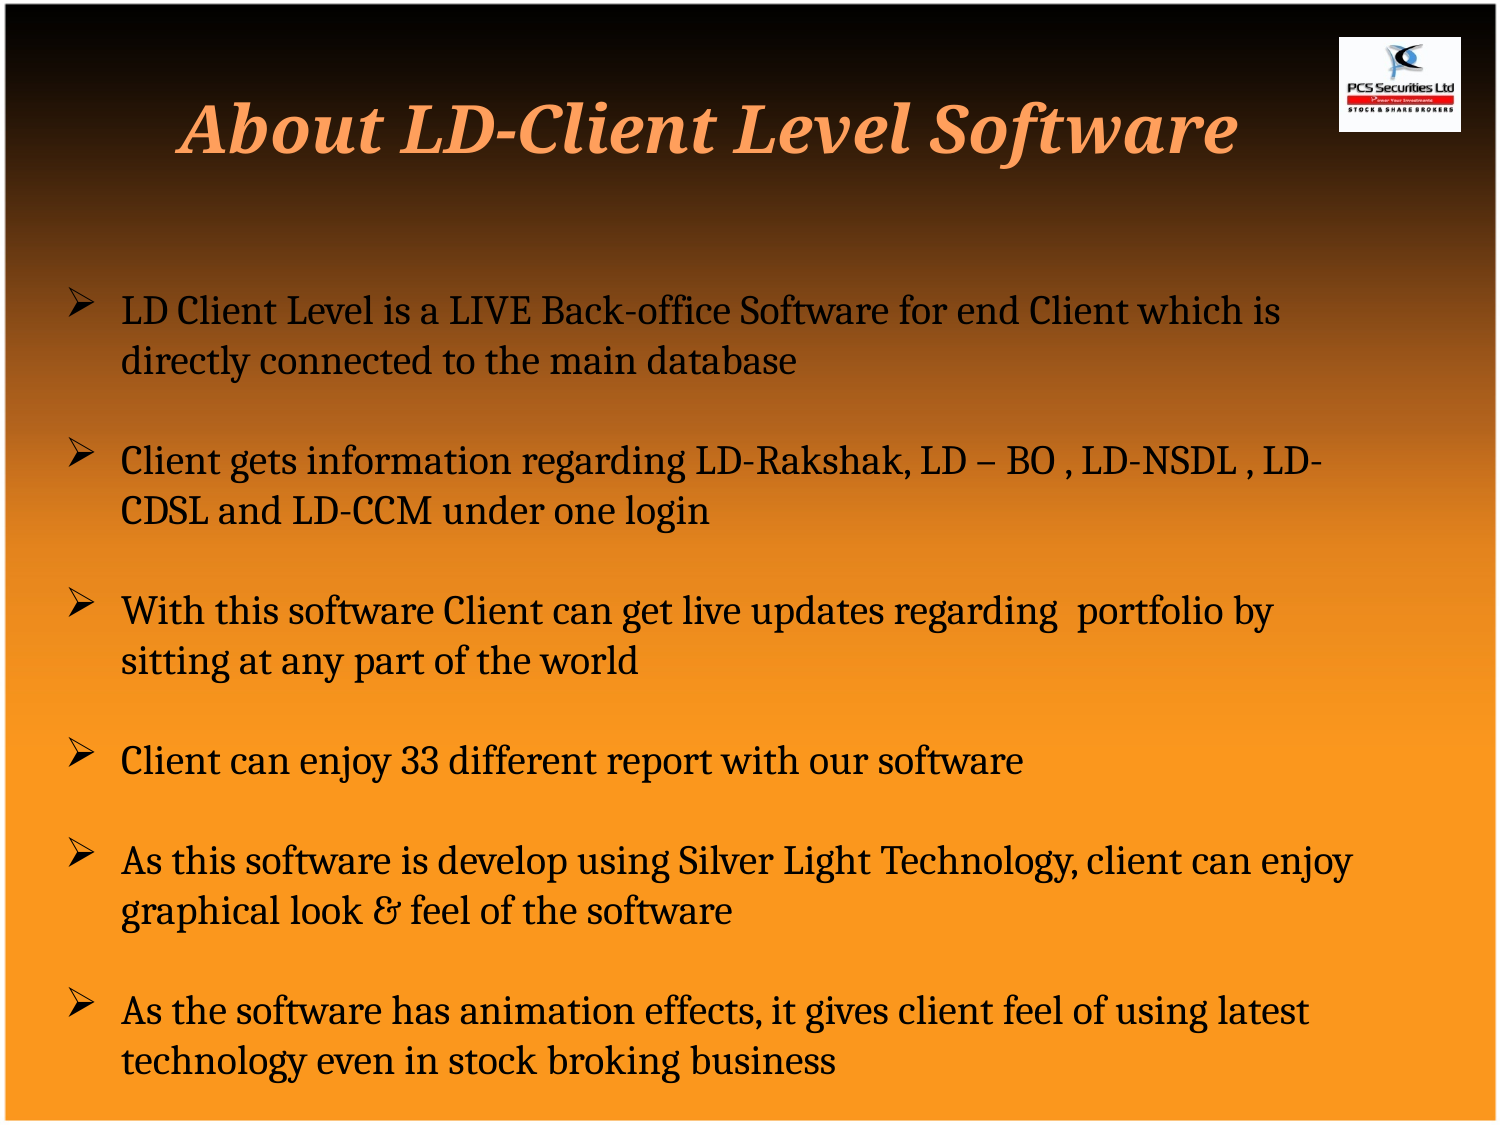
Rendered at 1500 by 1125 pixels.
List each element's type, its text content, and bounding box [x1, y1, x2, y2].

picture [0, 0, 1500, 1125]
title About LD-Client Level Software [0, 49, 1419, 205]
list LD Client Level is a LIVE Back-office Software for end Client which is directly connected to the main database Client gets information regarding LD-Rakshak, LD – BO , LD-NSDL , LD-CDSL and LD-CCM under one login With this software Client can get live updates regarding portfolio by sitting at any part of the world Client can enjoy 33 different report with our software As this software is develop using Silver Light Technology, client can enjoy graphical look & feel of the software As the software has animation effects, it gives client feel of using latest technology even in stock broking business [49, 274, 1401, 1076]
